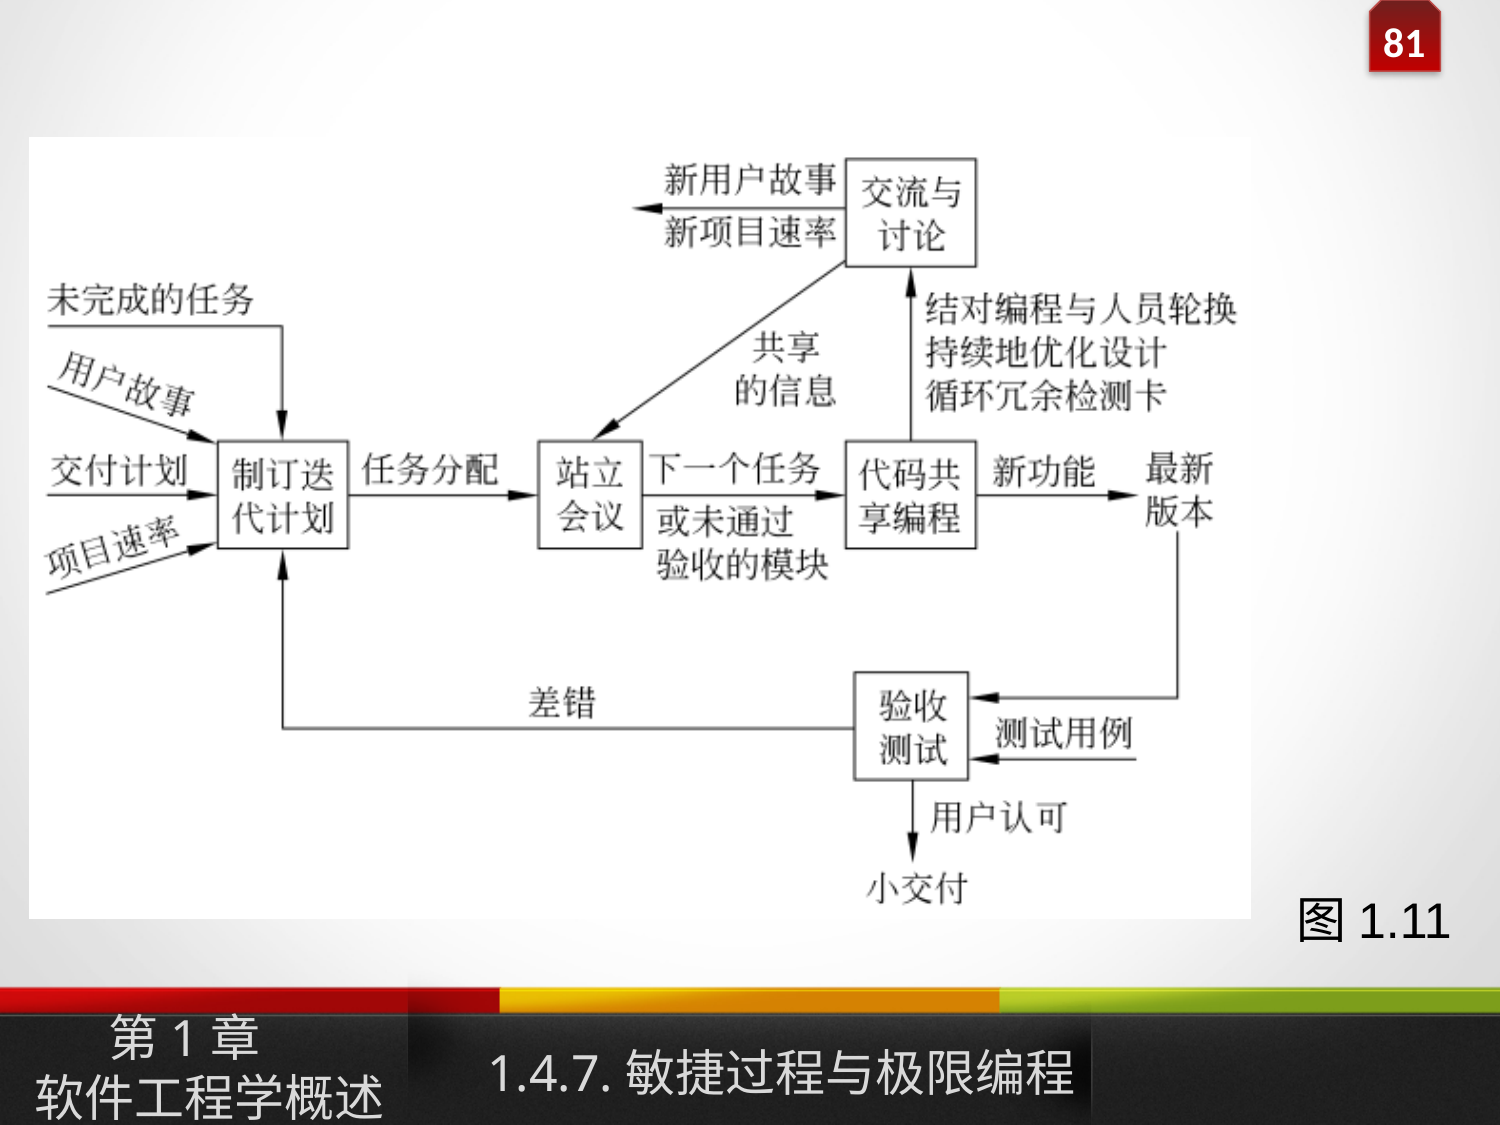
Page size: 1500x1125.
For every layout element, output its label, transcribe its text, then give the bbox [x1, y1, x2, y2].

text_box 图1.11 [1281, 881, 1483, 956]
picture [0, 0, 1500, 1125]
text_box 1.4.7.敏捷过程与极限编程 [458, 1032, 1105, 1111]
